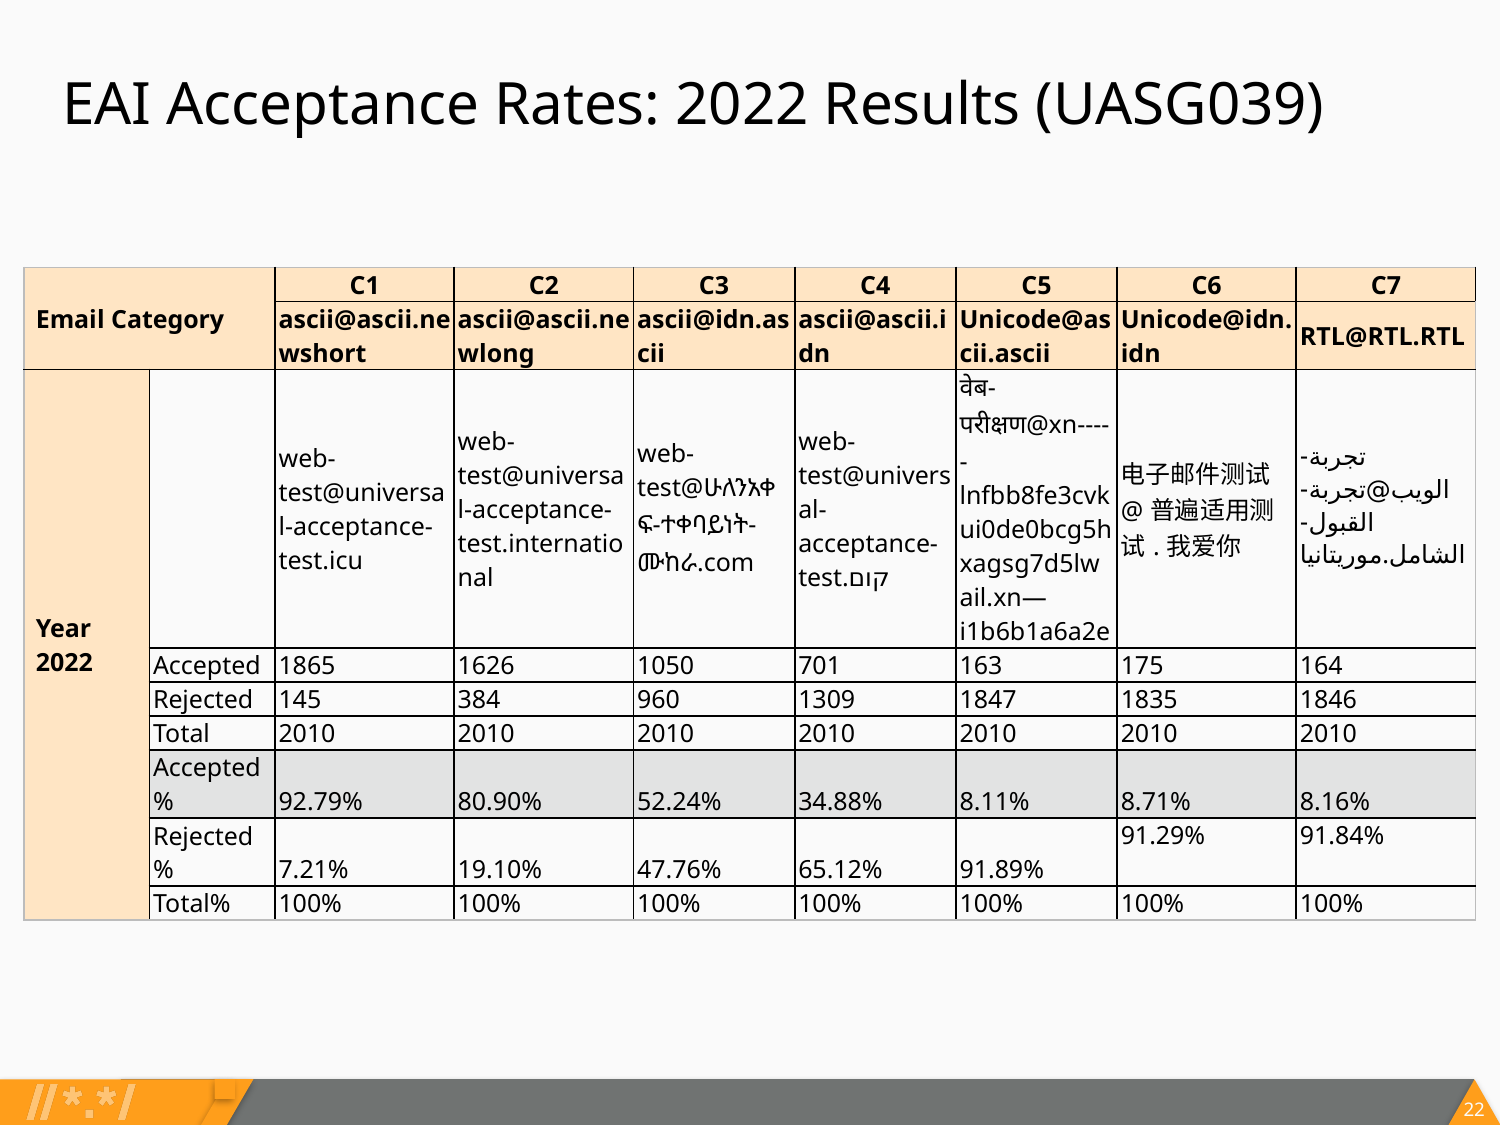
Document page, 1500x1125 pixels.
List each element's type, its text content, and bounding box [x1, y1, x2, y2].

table_cell 1835 [1118, 683, 1295, 715]
table_cell 164 [1297, 649, 1475, 681]
table_cell 80.90% [455, 751, 633, 817]
table_cell ascii@ascii.newshort [276, 302, 453, 369]
table_cell 100% [1297, 887, 1475, 919]
table_cell 1050 [634, 649, 794, 681]
table_cell ascii@ascii.idn [796, 302, 955, 369]
table_cell web-test@ሁለንአቀፍ-ተቀባይነት-ሙከራ.com [634, 370, 794, 647]
table_cell ascii@ascii.newlong [455, 302, 633, 369]
table_cell 2010 [957, 717, 1116, 749]
table_cell Year 2022 [25, 370, 149, 919]
table_cell वेब-परीक्षण@xn-----lnfbb8fe3cvkui0de0bcg5hxagsg7d5lwail.xn—i1b6b1a6a2e [957, 370, 1116, 647]
table_cell Accepted% [150, 751, 274, 817]
table_cell 2010 [276, 717, 453, 749]
table_header C1 [276, 268, 453, 301]
table_cell Unicode@idn.idn [1118, 302, 1295, 369]
table_cell 163 [957, 649, 1116, 681]
table_cell 100% [276, 887, 453, 919]
table_cell 100% [796, 887, 955, 919]
table_cell 100% [634, 887, 794, 919]
table_cell 175 [1118, 649, 1295, 681]
table_cell 92.79% [276, 751, 453, 817]
text_box EAI Acceptance Rates: 2022 Results (UASG039) [47, 58, 1453, 144]
table_cell ascii@idn.ascii [634, 302, 794, 369]
table_header C4 [796, 268, 955, 301]
table_cell Total [150, 717, 274, 749]
table_cell [150, 370, 274, 647]
table_header C2 [455, 268, 633, 301]
table_cell 145 [276, 683, 453, 715]
table_cell 960 [634, 683, 794, 715]
table_cell 电子邮件测试@普遍适用测试.我爱你 [1118, 370, 1295, 647]
table_cell 1847 [957, 683, 1116, 715]
table_cell 52.24% [634, 751, 794, 817]
table_cell web-test@universal-acceptance-test.קום [796, 370, 955, 647]
table_cell 2010 [1118, 717, 1295, 749]
table_cell 65.12% [796, 819, 955, 885]
table_cell تجربة-الويب@تجربة-القبول-الشامل.موريتانيا [1297, 370, 1475, 647]
table_header C7 [1297, 268, 1475, 301]
table_cell 100% [455, 887, 633, 919]
table_cell 701 [796, 649, 955, 681]
table_cell Rejected [150, 683, 274, 715]
table_cell 91.84% [1297, 819, 1475, 885]
table_cell 2010 [796, 717, 955, 749]
table_cell 1309 [796, 683, 955, 715]
table_cell 8.16% [1297, 751, 1475, 817]
table_cell 384 [455, 683, 633, 715]
table_cell 47.76% [634, 819, 794, 885]
table_cell 100% [957, 887, 1116, 919]
table_cell 8.71% [1118, 751, 1295, 817]
table_cell 2010 [1297, 717, 1475, 749]
table_cell 7.21% [276, 819, 453, 885]
table_cell Accepted [150, 649, 274, 681]
table_cell 100% [1118, 887, 1295, 919]
table_header C6 [1118, 268, 1295, 301]
table_cell 1626 [455, 649, 633, 681]
table_cell 2010 [455, 717, 633, 749]
table_cell 1865 [276, 649, 453, 681]
table_cell Unicode@ascii.ascii [957, 302, 1116, 369]
table_cell Total% [150, 887, 274, 919]
table_cell 1846 [1297, 683, 1475, 715]
table_cell 2010 [634, 717, 794, 749]
table_header Email Category [25, 268, 274, 369]
table_cell 34.88% [796, 751, 955, 817]
table_cell web-test@universal-acceptance-test.international [455, 370, 633, 647]
table_cell 8.11% [957, 751, 1116, 817]
table_cell Rejected% [150, 819, 274, 885]
table_header C5 [957, 268, 1116, 301]
table_cell 91.29% [1118, 819, 1295, 885]
table_header C3 [634, 268, 794, 301]
table_cell 19.10% [455, 819, 633, 885]
table_cell RTL@RTL.RTL [1297, 302, 1475, 369]
table_cell web-test@universal-acceptance-test.icu [276, 370, 453, 647]
table_cell 91.89% [957, 819, 1116, 885]
